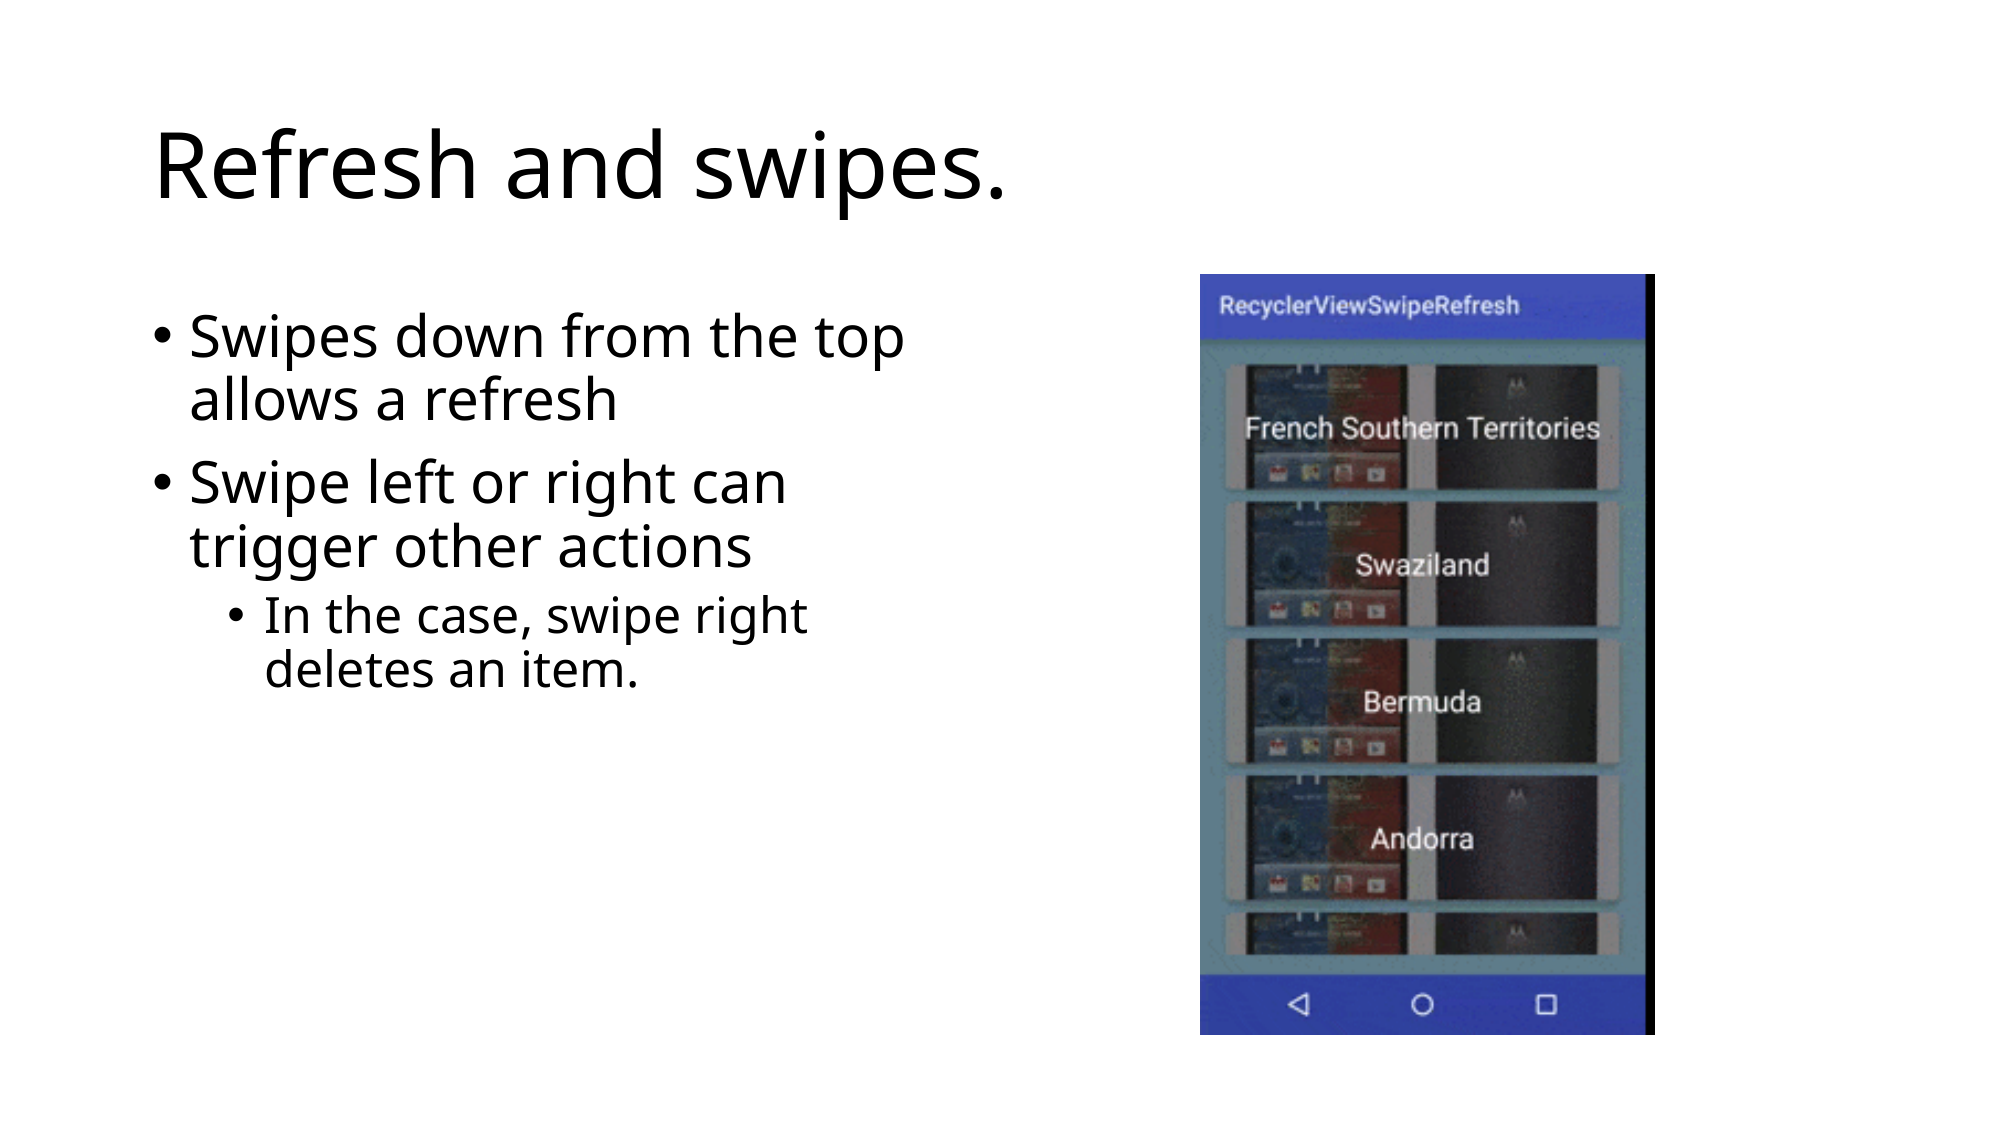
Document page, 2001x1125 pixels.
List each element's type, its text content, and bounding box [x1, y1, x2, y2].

list Swipes down from the top allows a refresh Swipe left or right can trigger other actions In the case, swipe right deletes an item. [137, 299, 988, 1014]
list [1199, 274, 1656, 1035]
title Refresh and swipes. [137, 59, 1863, 278]
